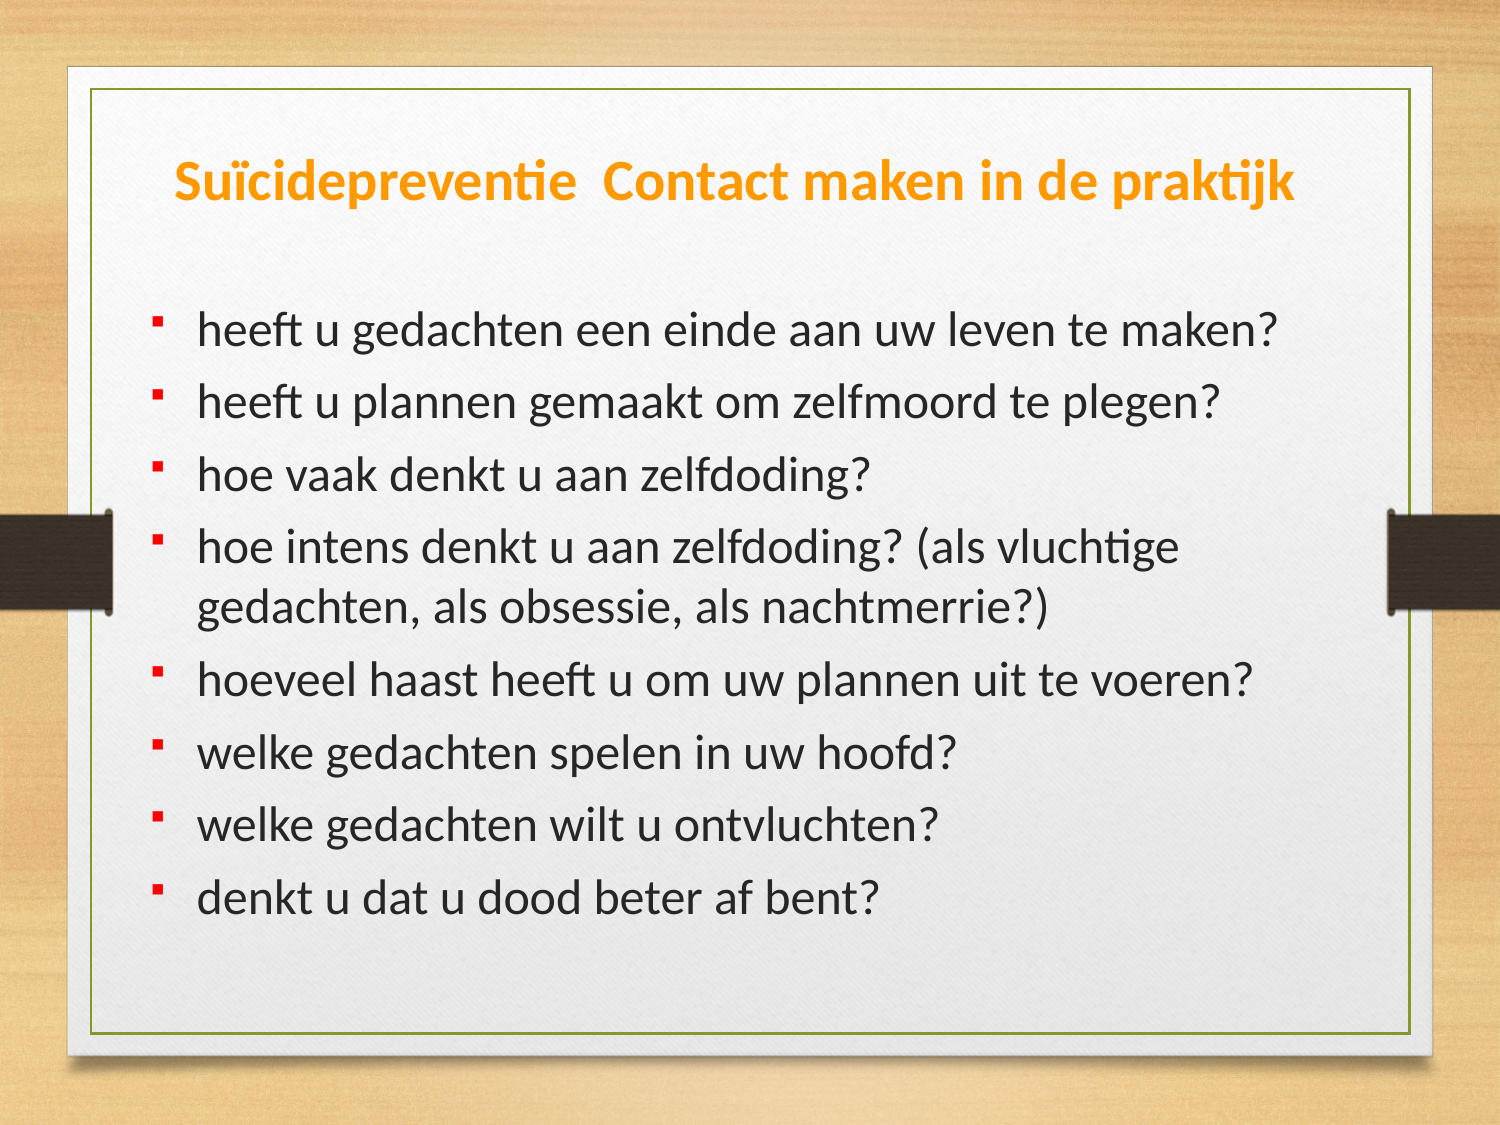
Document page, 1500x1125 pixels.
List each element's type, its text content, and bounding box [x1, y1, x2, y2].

title Suïcidepreventie Contact maken in de praktijk [60, 48, 1411, 236]
list heeft u gedachten een einde aan uw leven te maken? heeft u plannen gemaakt om zelfmoord te plegen? hoe vaak denkt u aan zelfdoding? hoe intens denkt u aan zelfdoding? (als vluchtige gedachten, als obsessie, als nachtmerrie?) hoeveel haast heeft u om uw plannen uit te voeren? welke gedachten spelen in uw hoofd? welke gedachten wilt u ontvluchten? denkt u dat u dood beter af bent? [134, 288, 1411, 1027]
picture [0, 0, 1500, 1125]
